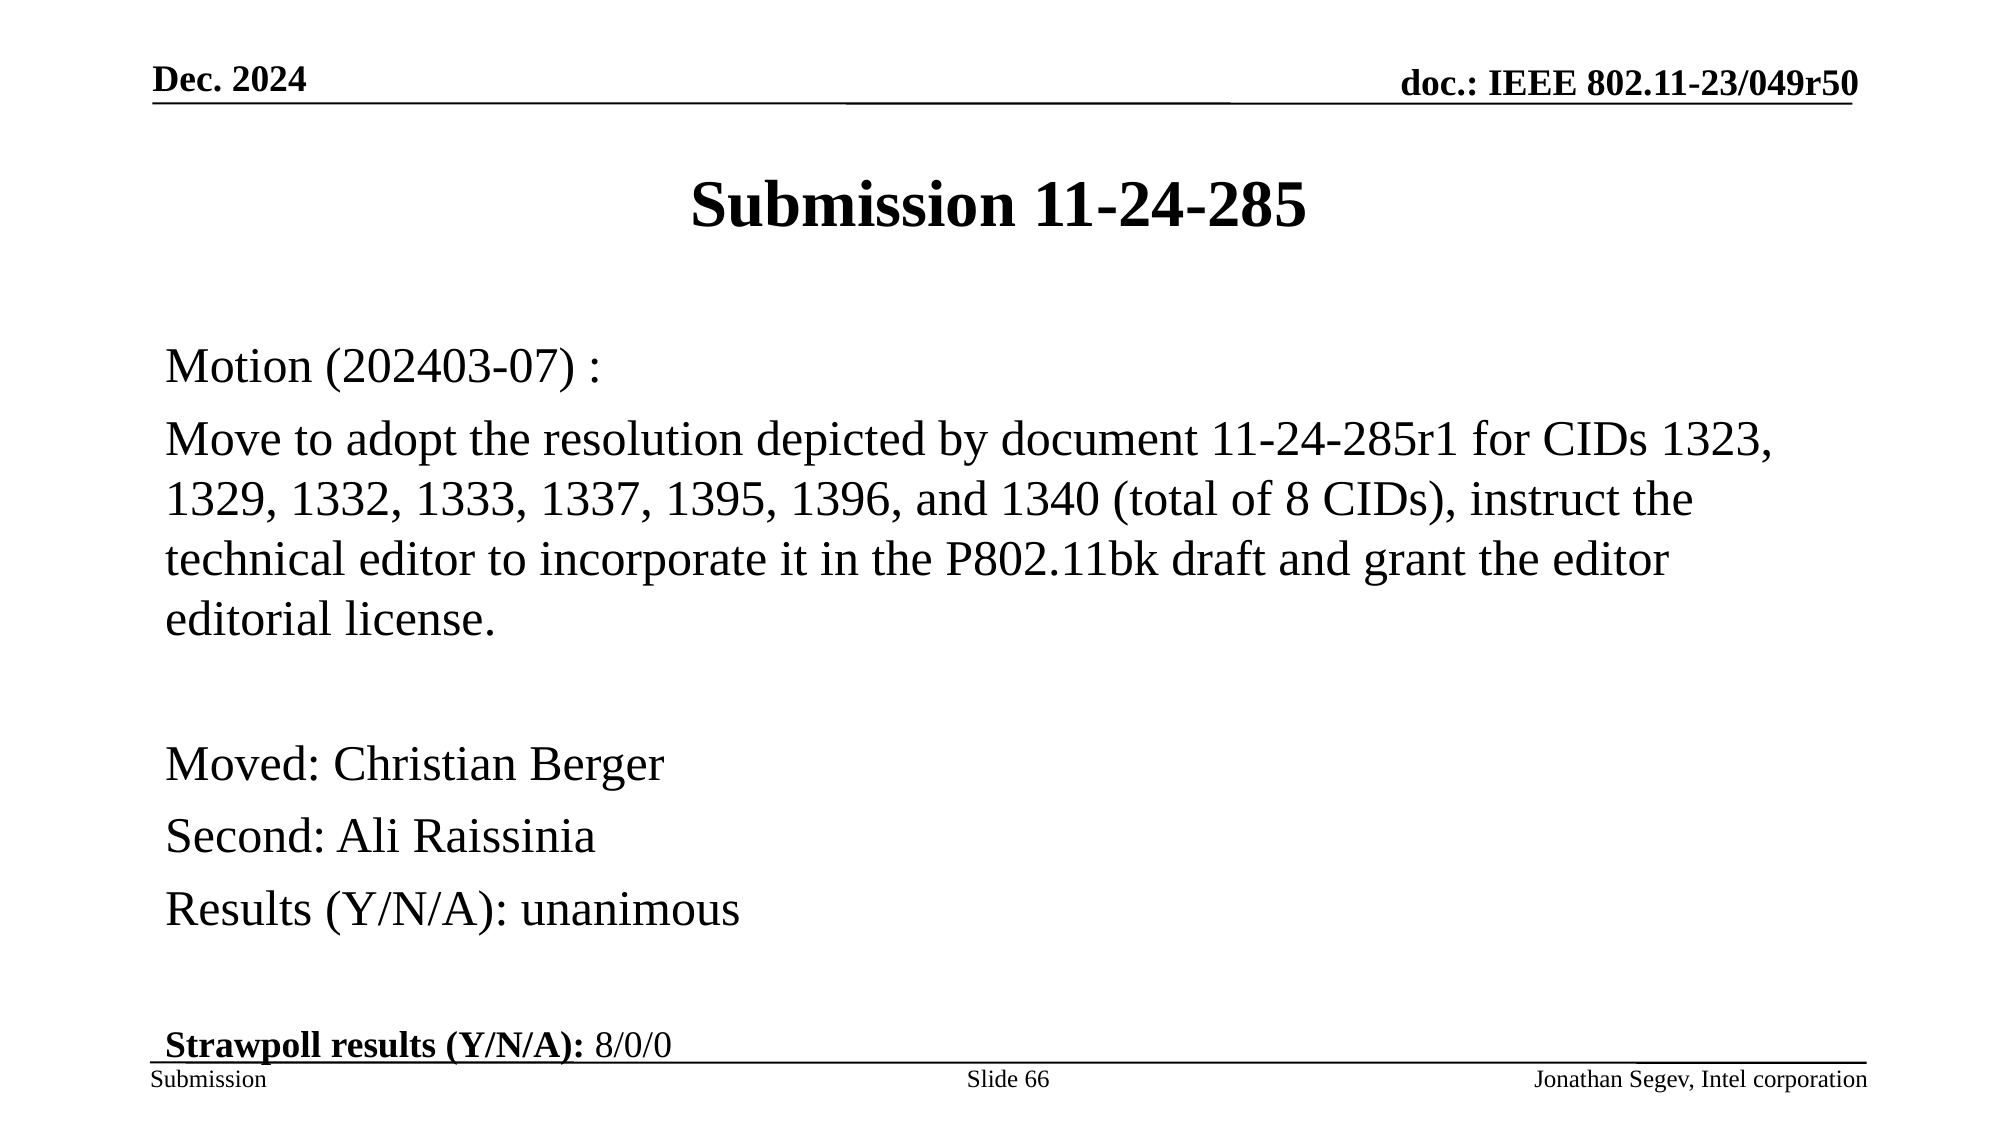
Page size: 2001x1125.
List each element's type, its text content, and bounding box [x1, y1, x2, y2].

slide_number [152, 54, 563, 100]
title Submission 11-24-285 [149, 112, 1850, 288]
slide_number Slide 66 [950, 1061, 1067, 1123]
footer Jonathan Segev, Intel corporation [1171, 1061, 1869, 1093]
list Motion (202403-07) : Move to adopt the resolution depicted by document 11-24-285r1 for CIDs 1323, 1329, 1332, 1333, 1337, 1395, 1396, and 1340 (total of 8 CIDs), instruct the technical editor to incorporate it in the P802.11bk draft and grant the editor editorial license. Moved: Christian Berger Second: Ali Raissinia Results (Y/N/A): unanimous Strawpoll results (Y/N/A): 8/0/0 [149, 324, 1850, 1000]
